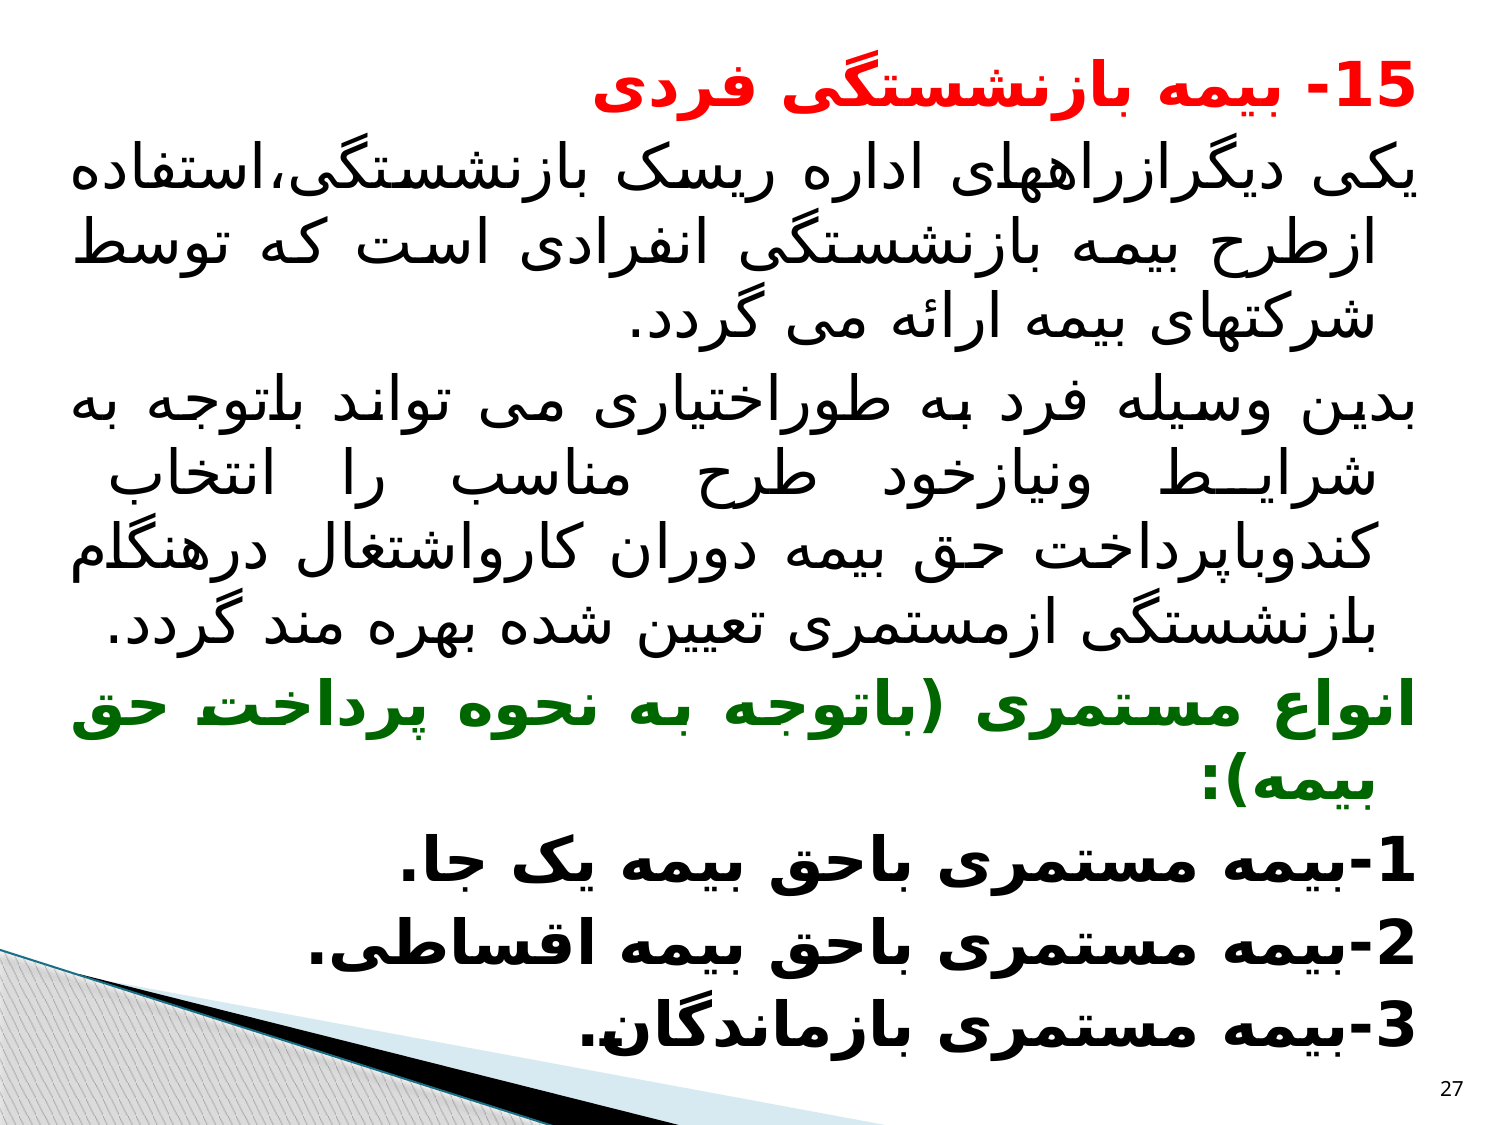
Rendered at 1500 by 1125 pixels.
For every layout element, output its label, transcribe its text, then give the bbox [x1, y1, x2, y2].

slide_number 27 [1418, 1051, 1479, 1112]
list 15- بیمه بازنشستگی فردی یکی دیگرازراههای اداره ریسک بازنشستگی،استفاده ازطرح بیمه بازنشستگی انفرادی است که توسط شرکتهای بیمه ارائه می گردد. بدین وسیله فرد به طوراختیاری می تواند باتوجه به شرایط ونیازخود طرح مناسب را انتخاب کندوباپرداخت حق بیمه دوران کارواشتغال درهنگام بازنشستگی ازمستمری تعیین شده بهره مند گردد. انواع مستمری (باتوجه به نحوه پرداخت حق بیمه): 1-بیمه مستمری باحق بیمه یک جا. 2-بیمه مستمری باحق بیمه اقساطی. 3-بیمه مستمری بازماندگان. [50, 37, 1450, 1088]
